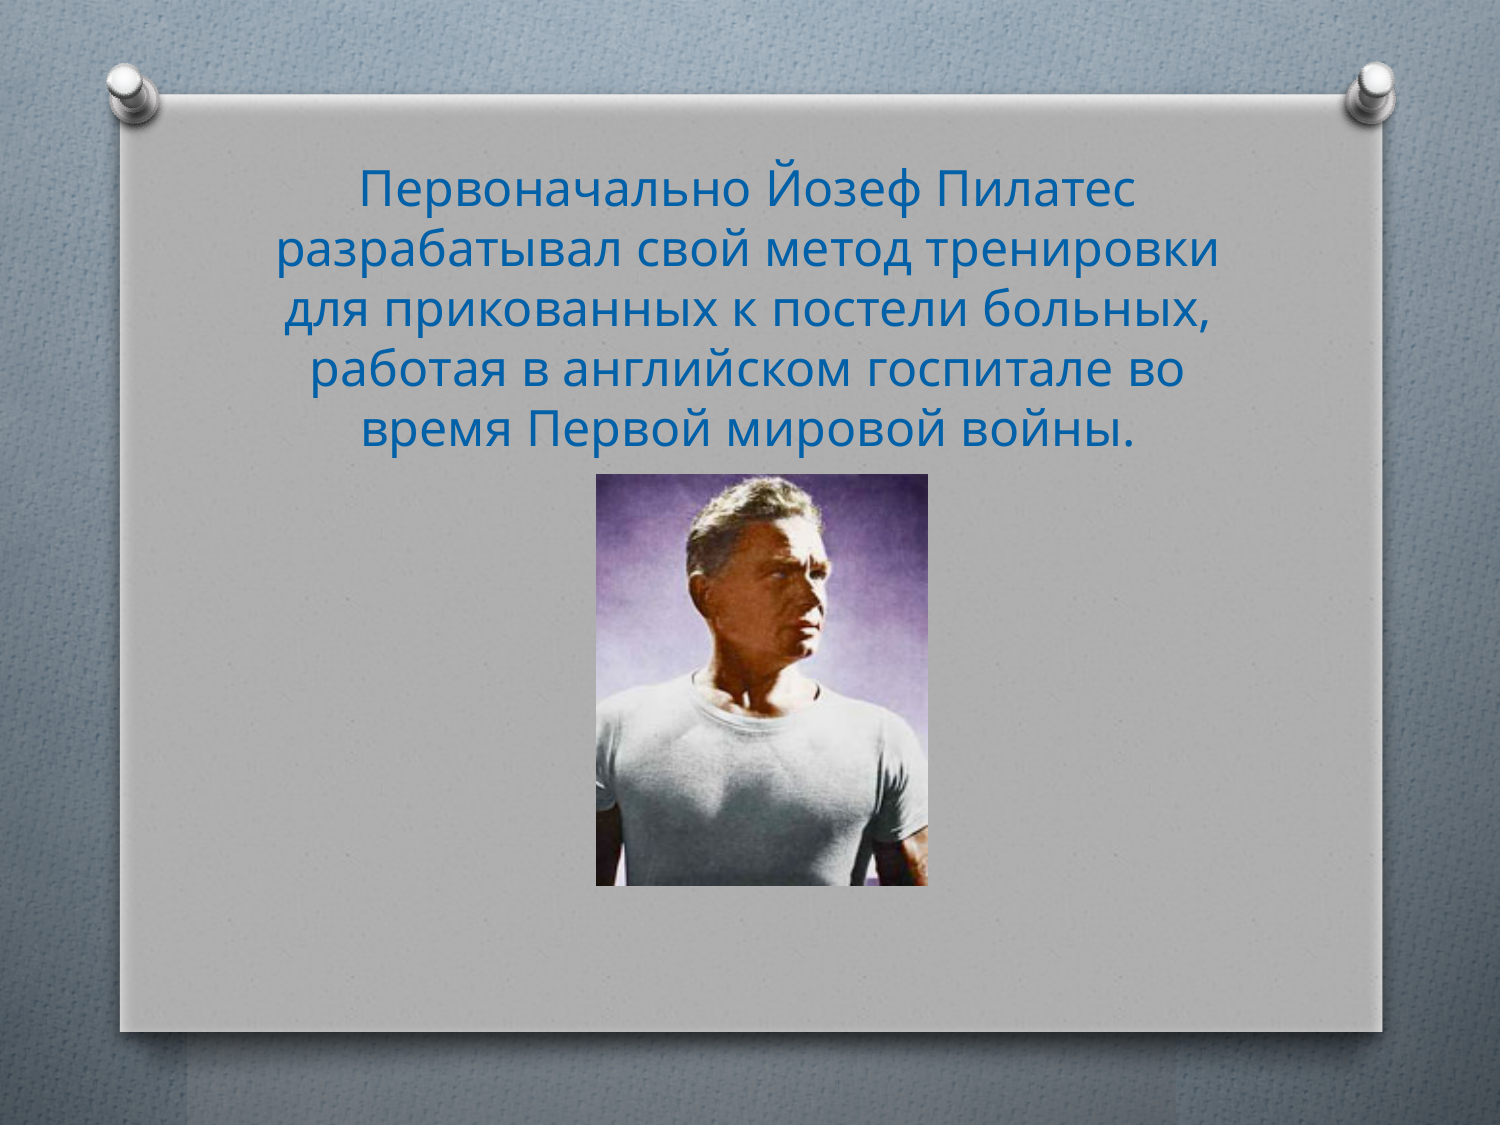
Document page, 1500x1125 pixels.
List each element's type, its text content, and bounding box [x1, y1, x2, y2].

picture [596, 474, 928, 886]
picture [1317, 35, 1439, 156]
list Первоначально Йозеф Пилатес разрабатывал свой метод тренировки для прикованных к постели больных, работая в английском госпитале во время Первой мировой войны. [240, 149, 1257, 939]
picture [75, 29, 198, 153]
